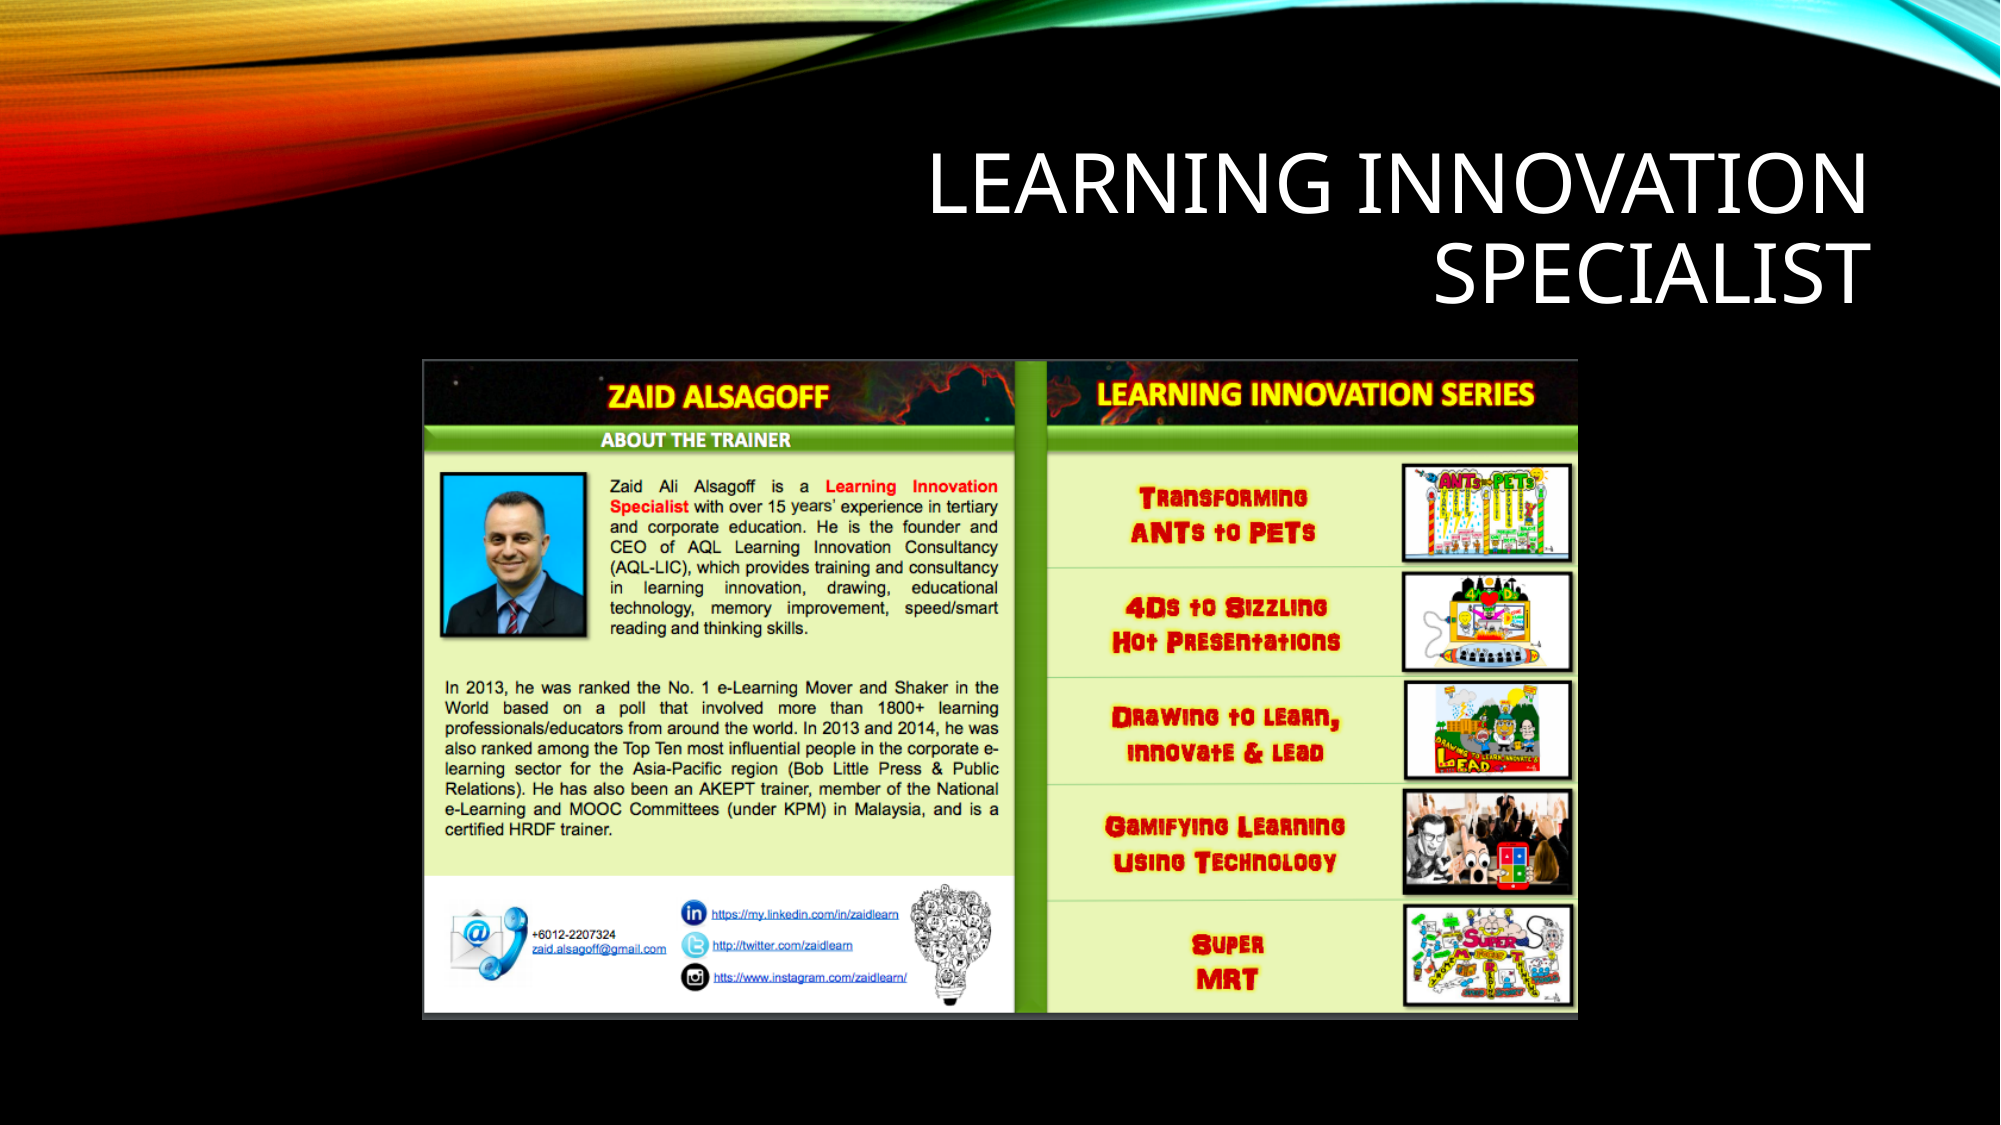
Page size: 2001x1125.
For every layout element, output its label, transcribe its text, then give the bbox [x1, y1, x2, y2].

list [422, 359, 1578, 1021]
picture [0, 0, 2000, 237]
title LEARNING INNOVATION SPECIALIST [474, 125, 1888, 338]
